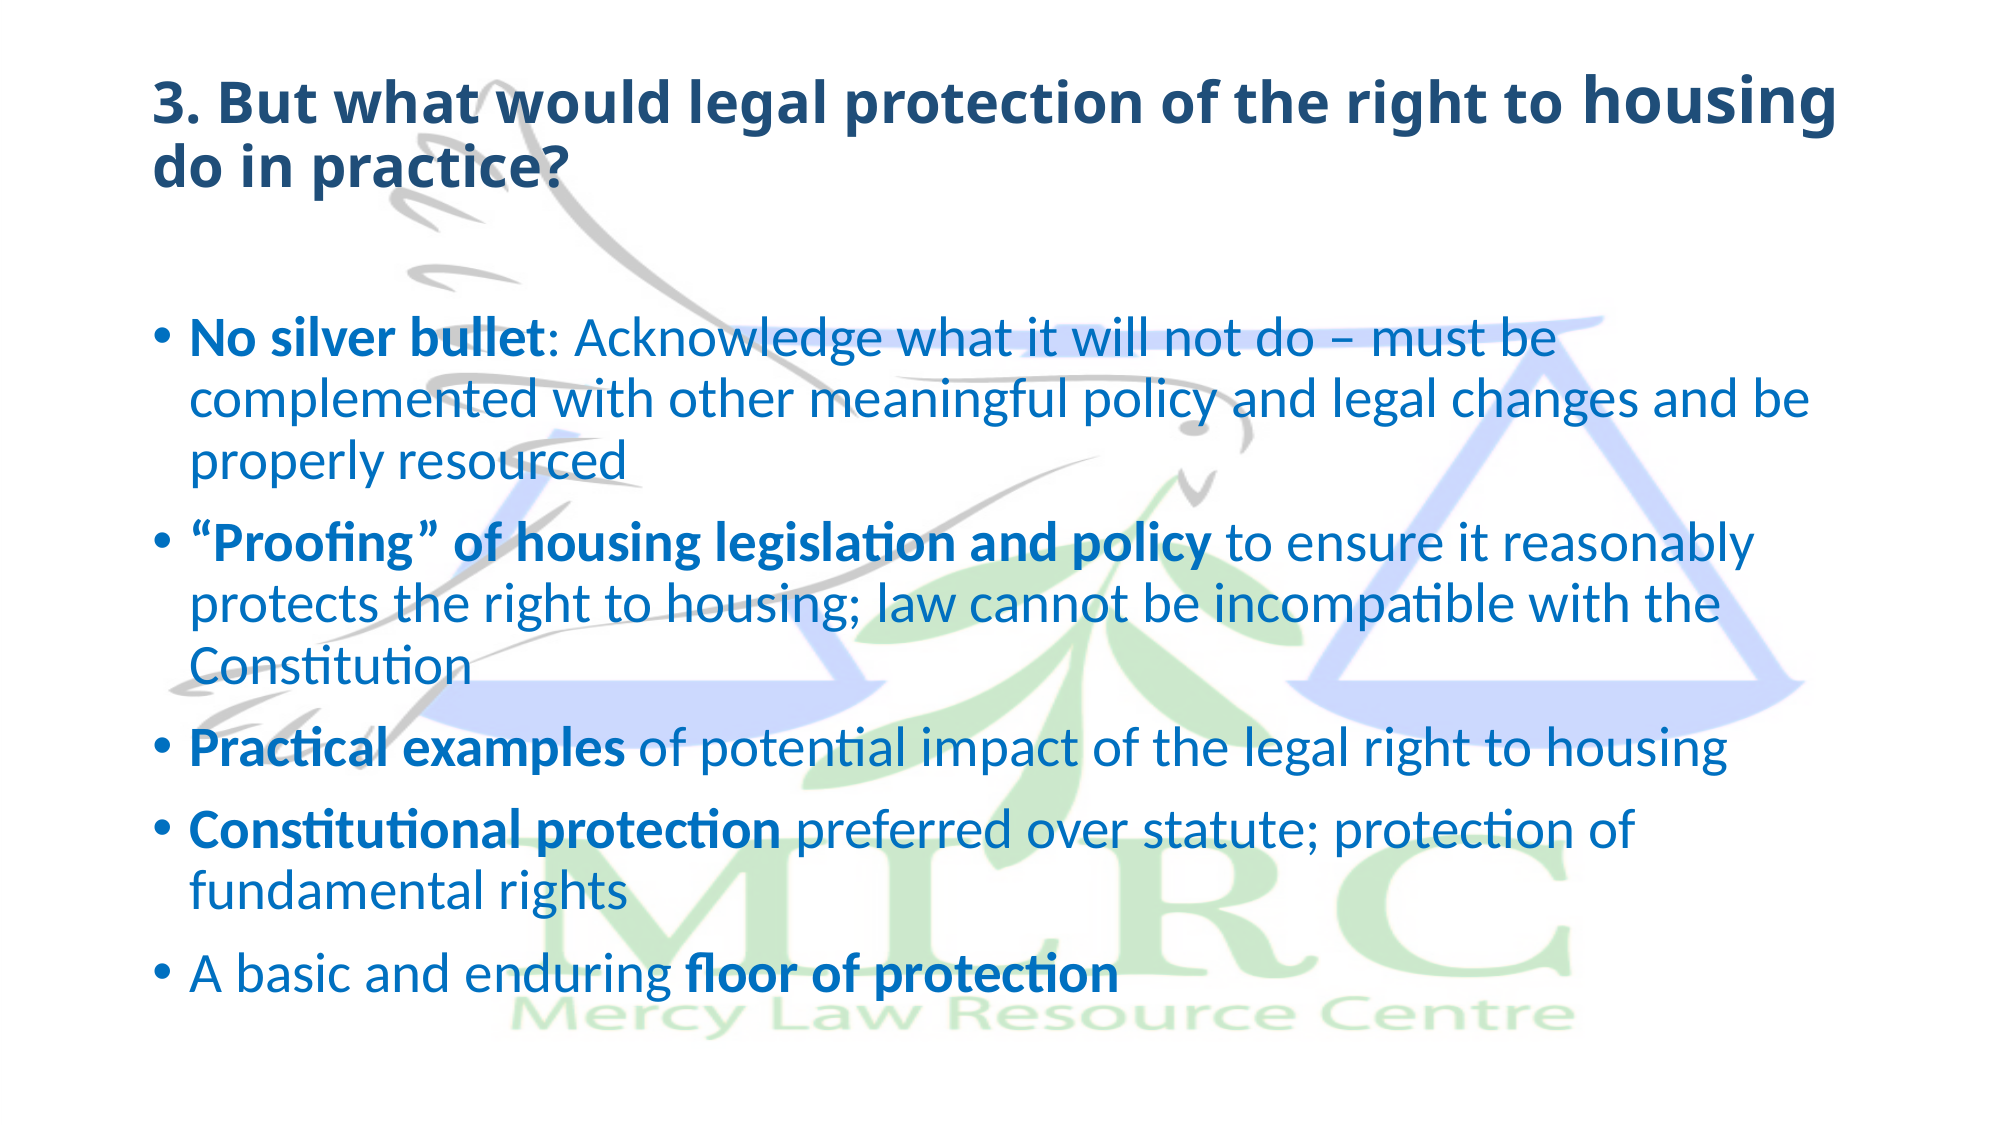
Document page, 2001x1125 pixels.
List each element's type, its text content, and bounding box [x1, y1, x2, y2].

list No silver bullet: Acknowledge what it will not do – must be complemented with other meaningful policy and legal changes and be properly resourced “Proofing” of housing legislation and policy to ensure it reasonably protects the right to housing; law cannot be incompatible with the Constitution Practical examples of potential impact of the legal right to housing Constitutional protection preferred over statute; protection of fundamental rights A basic and enduring floor of protection [137, 299, 1863, 1014]
title 3. But what would legal protection of the right to housing do in practice? [137, 59, 1863, 278]
